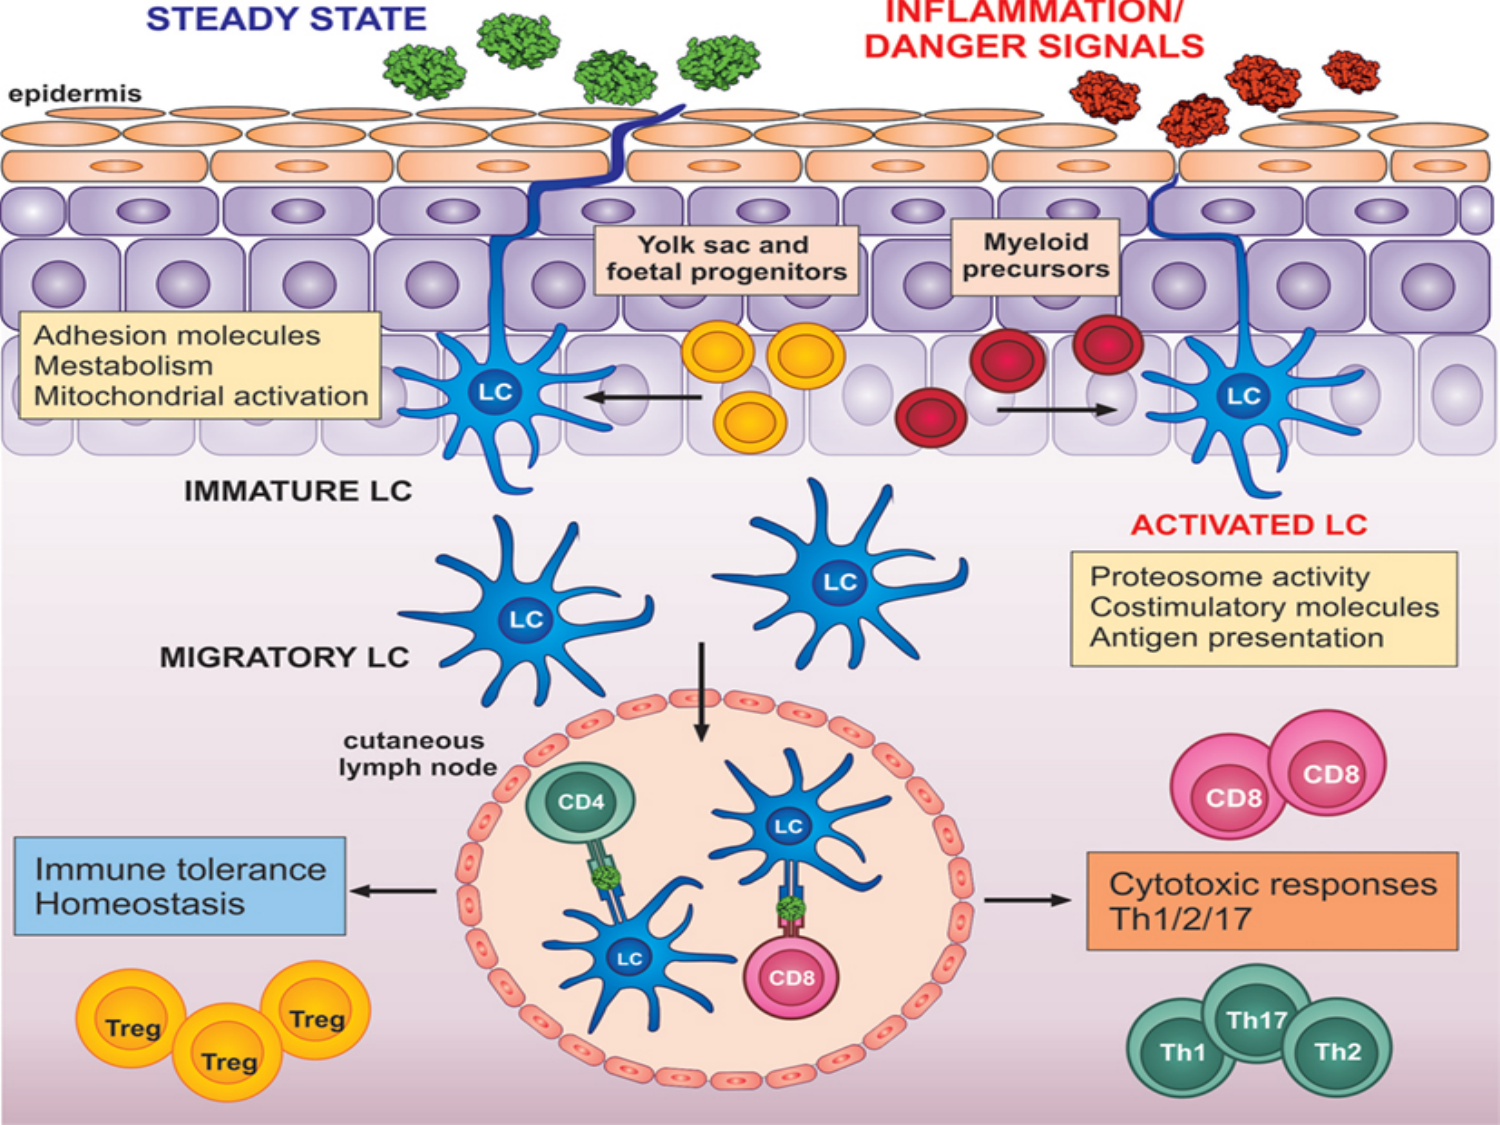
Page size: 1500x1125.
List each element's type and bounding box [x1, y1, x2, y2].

list [0, 0, 1500, 1125]
